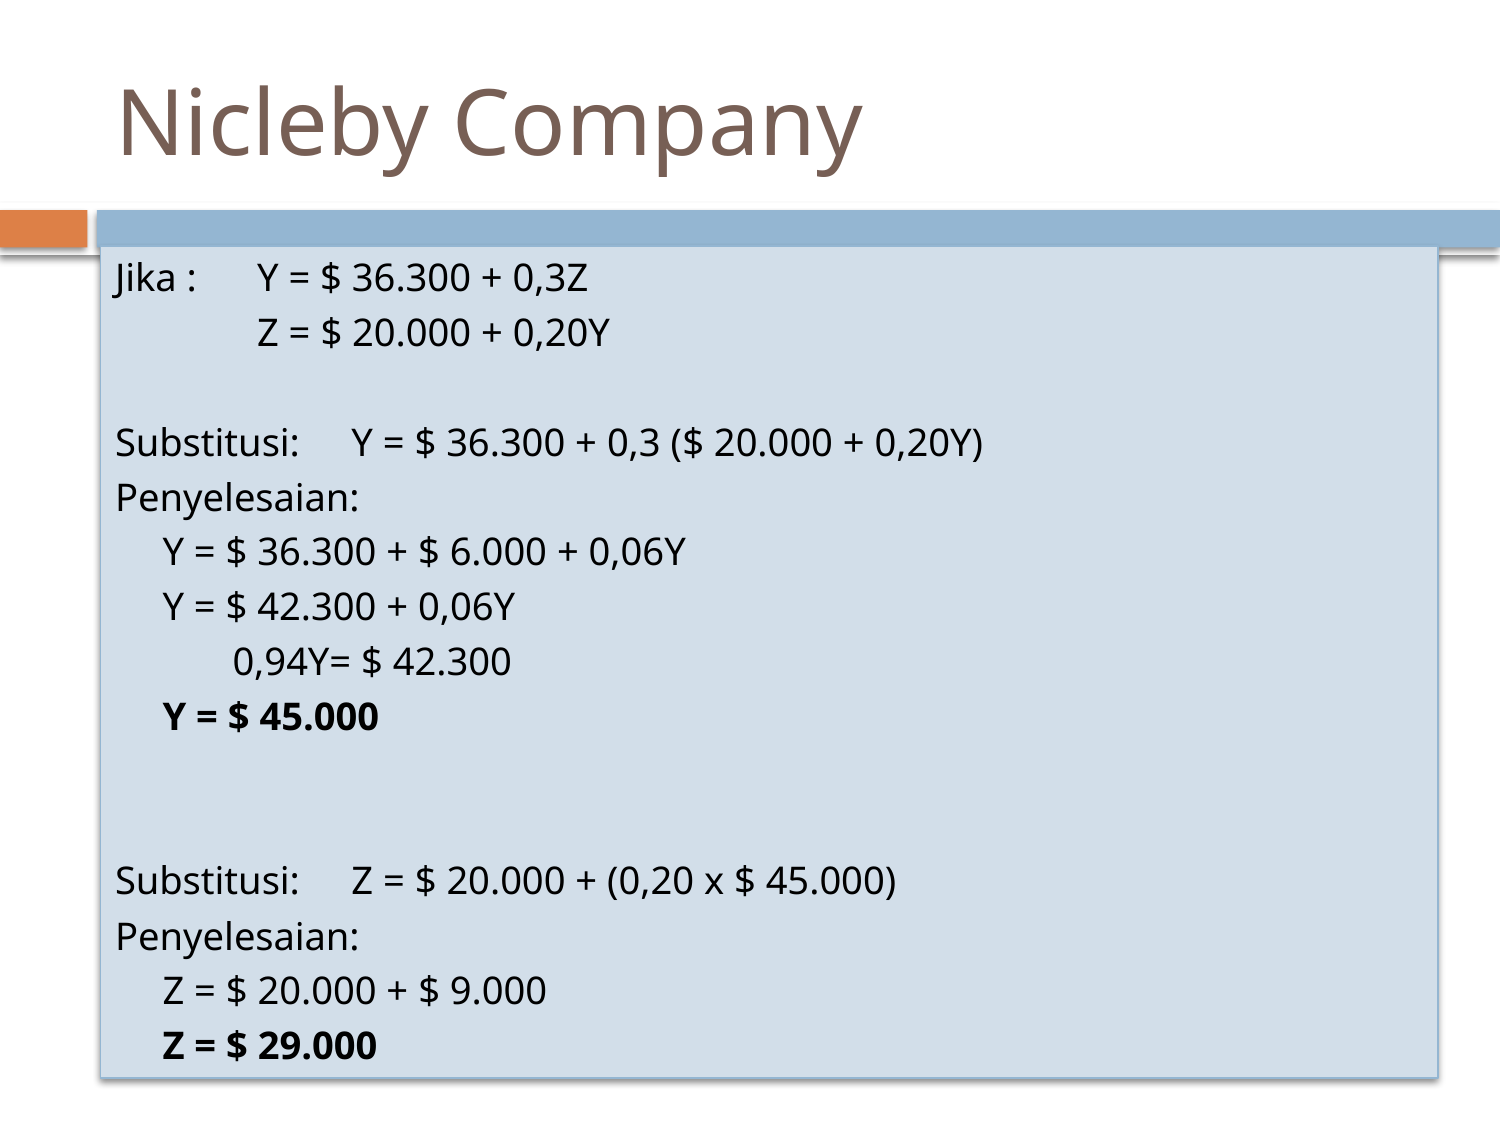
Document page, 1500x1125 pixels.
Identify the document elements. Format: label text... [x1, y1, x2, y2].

title Nicleby Company [100, 37, 1438, 200]
list Jika : Y = $ 36.300 + 0,3Z Z = $ 20.000 + 0,20Y Substitusi: Y = $ 36.300 + 0,3 ($ 20.000 + 0,20Y) Penyelesaian: Y = $ 36.300 + $ 6.000 + 0,06Y Y = $ 42.300 + 0,06Y 0,94Y= $ 42.300 Y = $ 45.000 Substitusi: Z = $ 20.000 + (0,20 x $ 45.000) Penyelesaian: Z = $ 20.000 + $ 9.000 Z = $ 29.000 [100, 245, 1439, 1079]
